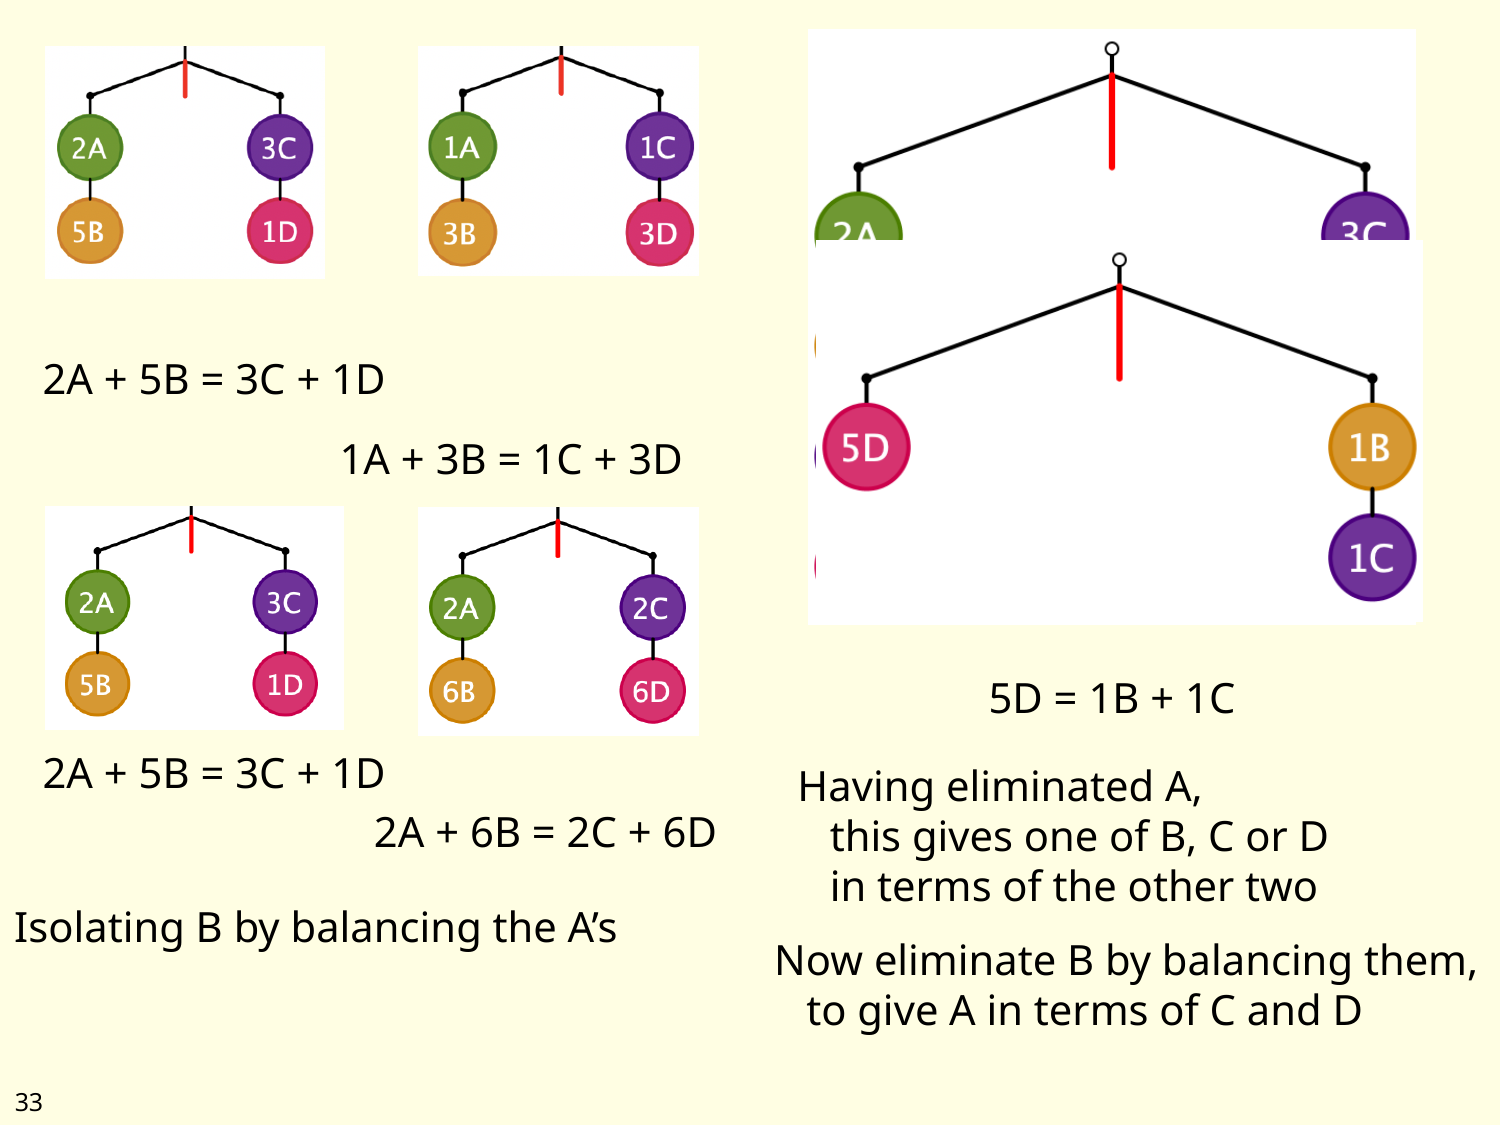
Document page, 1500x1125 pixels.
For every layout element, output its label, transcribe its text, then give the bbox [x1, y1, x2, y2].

text_box Having eliminated A, this gives one of B, C or D in terms of the other two [782, 752, 1345, 918]
picture [45, 46, 325, 279]
text_box Now eliminate B by balancing them, to give A in terms of C and D [759, 926, 1500, 1041]
picture [808, 29, 1423, 626]
text_box Isolating B by balancing the A’s [0, 893, 633, 958]
text_box 5D = 1B + 1C [973, 664, 1251, 730]
text_box 1A + 3B = 1C + 3D [324, 425, 699, 491]
text_box 2A + 5B = 3C + 1D [27, 345, 401, 411]
picture [45, 506, 344, 730]
text_box 2A + 6B = 2C + 6D [359, 798, 733, 863]
picture [418, 46, 699, 276]
text_box 2A + 5B = 3C + 1D [27, 739, 401, 805]
picture [418, 507, 699, 736]
